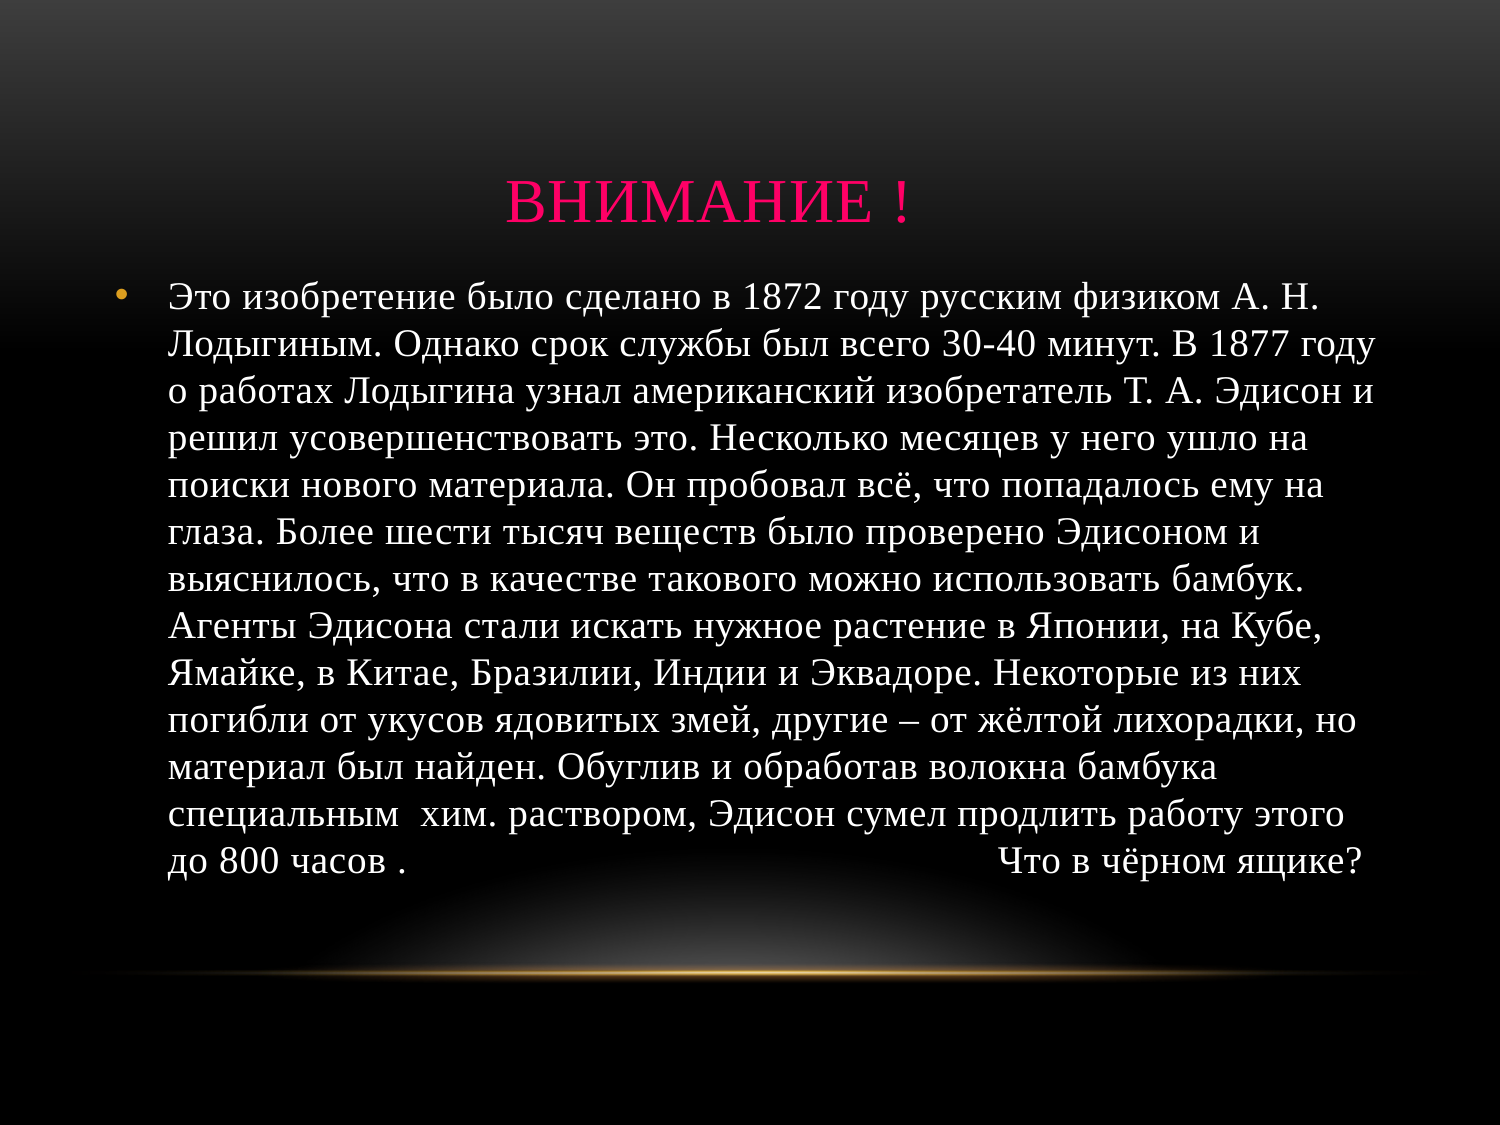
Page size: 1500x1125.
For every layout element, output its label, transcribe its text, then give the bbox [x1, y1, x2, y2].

picture [0, 0, 1500, 1125]
list Это изобретение было сделано в 1872 году русским физиком А. Н. Лодыгиным. Однако срок службы был всего 30-40 минут. В 1877 году о работах Лодыгина узнал американский изобретатель Т. А. Эдисон и решил усовершенствовать это. Несколько месяцев у него ушло на поиски нового материала. Он пробовал всё, что попадалось ему на глаза. Более шести тысяч веществ было проверено Эдисоном и выяснилось, что в качестве такового можно использовать бамбук. Агенты Эдисона стали искать нужное растение в Японии, на Кубе, Ямайке, в Китае, Бразилии, Индии и Эквадоре. Некоторые из них погибли от укусов ядовитых змей, другие – от жёлтой лихорадки, но материал был найден. Обуглив и обработав волокна бамбука специальным хим. раствором, Эдисон сумел продлить работу этого до 800 часов . Что в чёрном ящике? [99, 262, 1400, 938]
title ВНИМАНИЕ ! [490, 54, 1500, 243]
